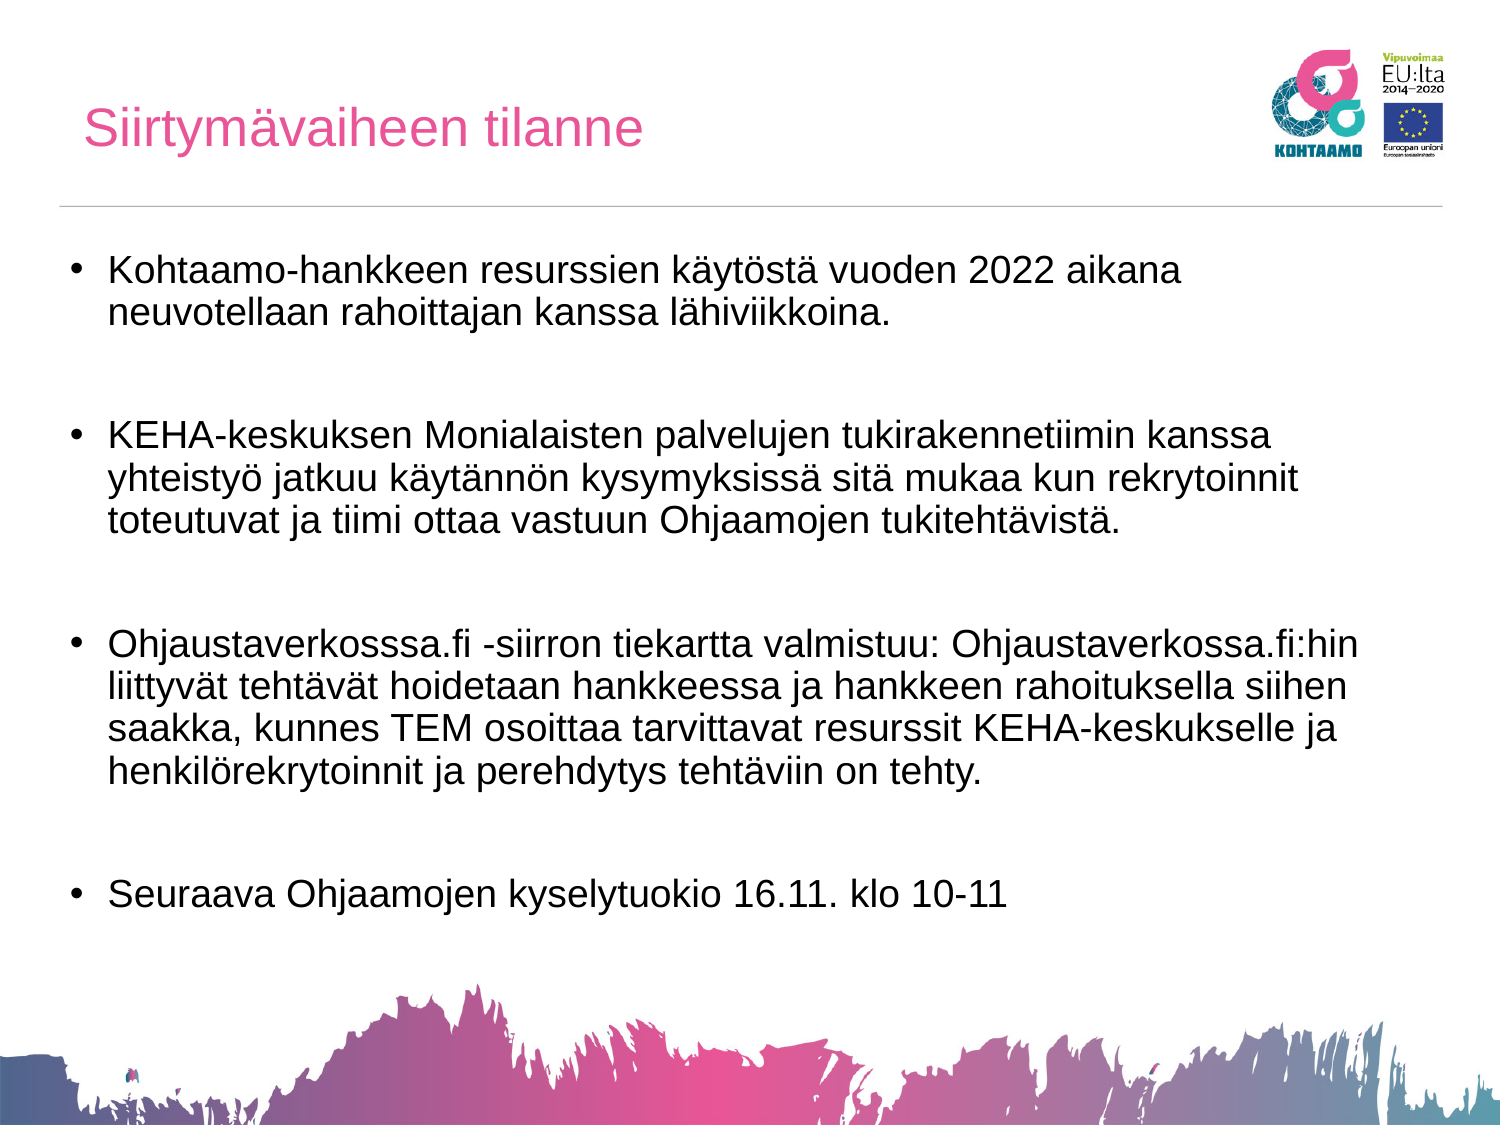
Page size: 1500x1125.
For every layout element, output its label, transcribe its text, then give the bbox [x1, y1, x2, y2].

title Siirtymävaiheen tilanne [83, 44, 1229, 205]
list Kohtaamo-hankkeen resurssien käytöstä vuoden 2022 aikana neuvotellaan rahoittajan kanssa lähiviikkoina. KEHA-keskuksen Monialaisten palvelujen tukirakennetiimin kanssa yhteistyö jatkuu käytännön kysymyksissä sitä mukaa kun rekrytoinnit toteutuvat ja tiimi ottaa vastuun Ohjaamojen tukitehtävistä. Ohjaustaverkosssa.fi -siirron tiekartta valmistuu: Ohjaustaverkossa.fi:hin liittyvät tehtävät hoidetaan hankkeessa ja hankkeen rahoituksella siihen saakka, kunnes TEM osoittaa tarvittavat resurssit KEHA-keskukselle ja henkilörekrytoinnit ja perehdytys tehtäviin on tehty. Seuraava Ohjaamojen kyselytuokio 16.11. klo 10-11 [69, 249, 1384, 929]
picture [0, 0, 1500, 1125]
